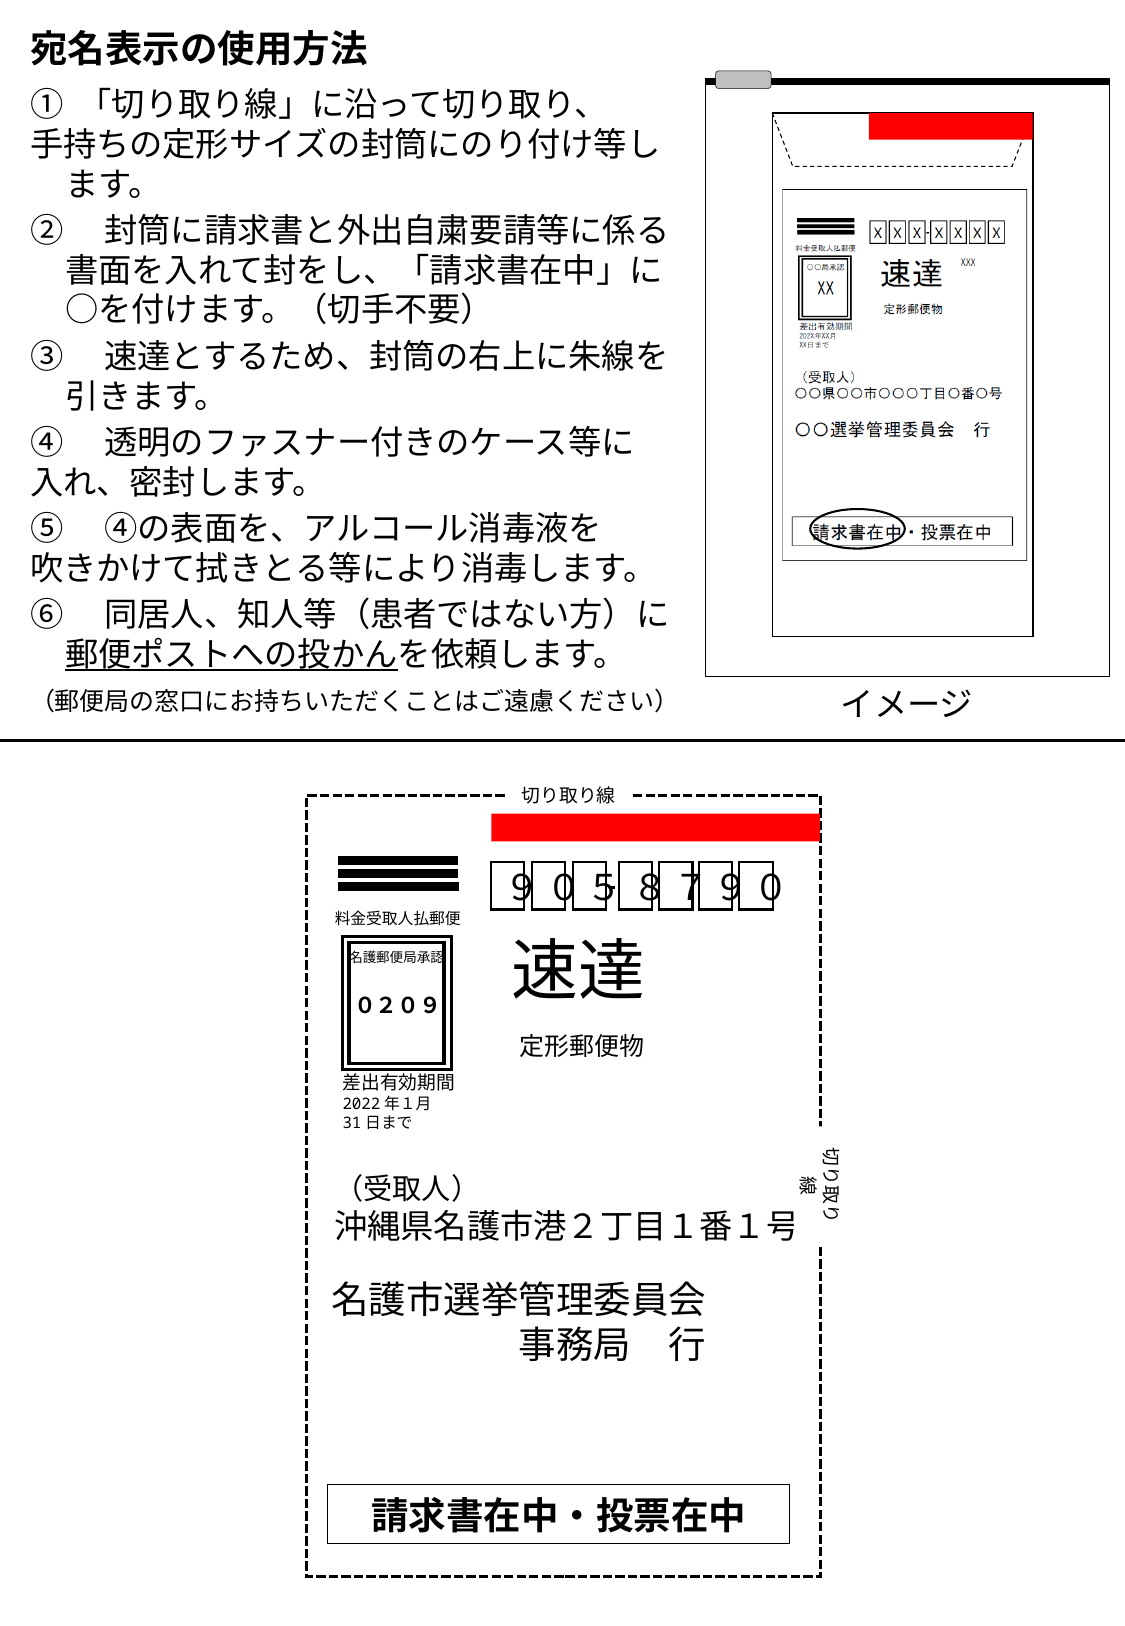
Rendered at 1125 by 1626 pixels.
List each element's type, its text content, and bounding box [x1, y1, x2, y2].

picture [782, 189, 1028, 561]
text_box ０ [738, 861, 774, 911]
text_box 請求書在中・投票在中 [327, 1484, 790, 1544]
text_box [338, 869, 458, 878]
text_box [868, 112, 1034, 141]
text_box 切り取り線 [793, 1126, 847, 1245]
text_box 定形郵便物 [504, 1023, 660, 1068]
text_box ７ [658, 861, 694, 911]
text_box [306, 794, 821, 1578]
text_box 宛名表示の使用方法 ① 「切り取り線」に沿って切り取り、 手持ちの定形サイズの封筒にのり付け等します。 ② 封筒に請求書と外出自粛要請等に係る書面を入れて封をし、「請求書在中」に○を付けます。（切手不要） ③ 速達とするため、封筒の右上に朱線を引きます。 ④ 透明のファスナー付きのケース等に 入れ、密封します。 ⑤ ④の表面を、アルコール消毒液を 吹きかけて拭きとる等により消毒します。 ⑥ 同居人、知人等（患者ではない方）に郵便ポストへの投かんを依頼します。 （郵便局の窓口にお持ちいただくことはご遠慮ください） [15, 17, 705, 723]
text_box イメージ [815, 675, 999, 731]
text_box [307, 901, 488, 1140]
text_box 名護市選挙管理委員会 事務局 行 [316, 1268, 821, 1374]
text_box （受取人） 沖縄県名護市港２丁目１番１号 [319, 1163, 815, 1253]
text_box ９ [490, 861, 525, 911]
text_box [705, 82, 1110, 677]
text_box 切り取り線 [505, 776, 632, 813]
text_box ９ [698, 861, 733, 911]
text_box 速達 [496, 920, 661, 1015]
text_box [338, 882, 459, 891]
text_box [714, 82, 773, 90]
text_box [714, 69, 773, 81]
text_box ８ [618, 861, 653, 911]
text_box ０ [531, 861, 566, 911]
text_box ５ [572, 861, 607, 911]
text_box [338, 856, 458, 865]
text_box [490, 813, 821, 842]
text_box [772, 112, 1034, 638]
